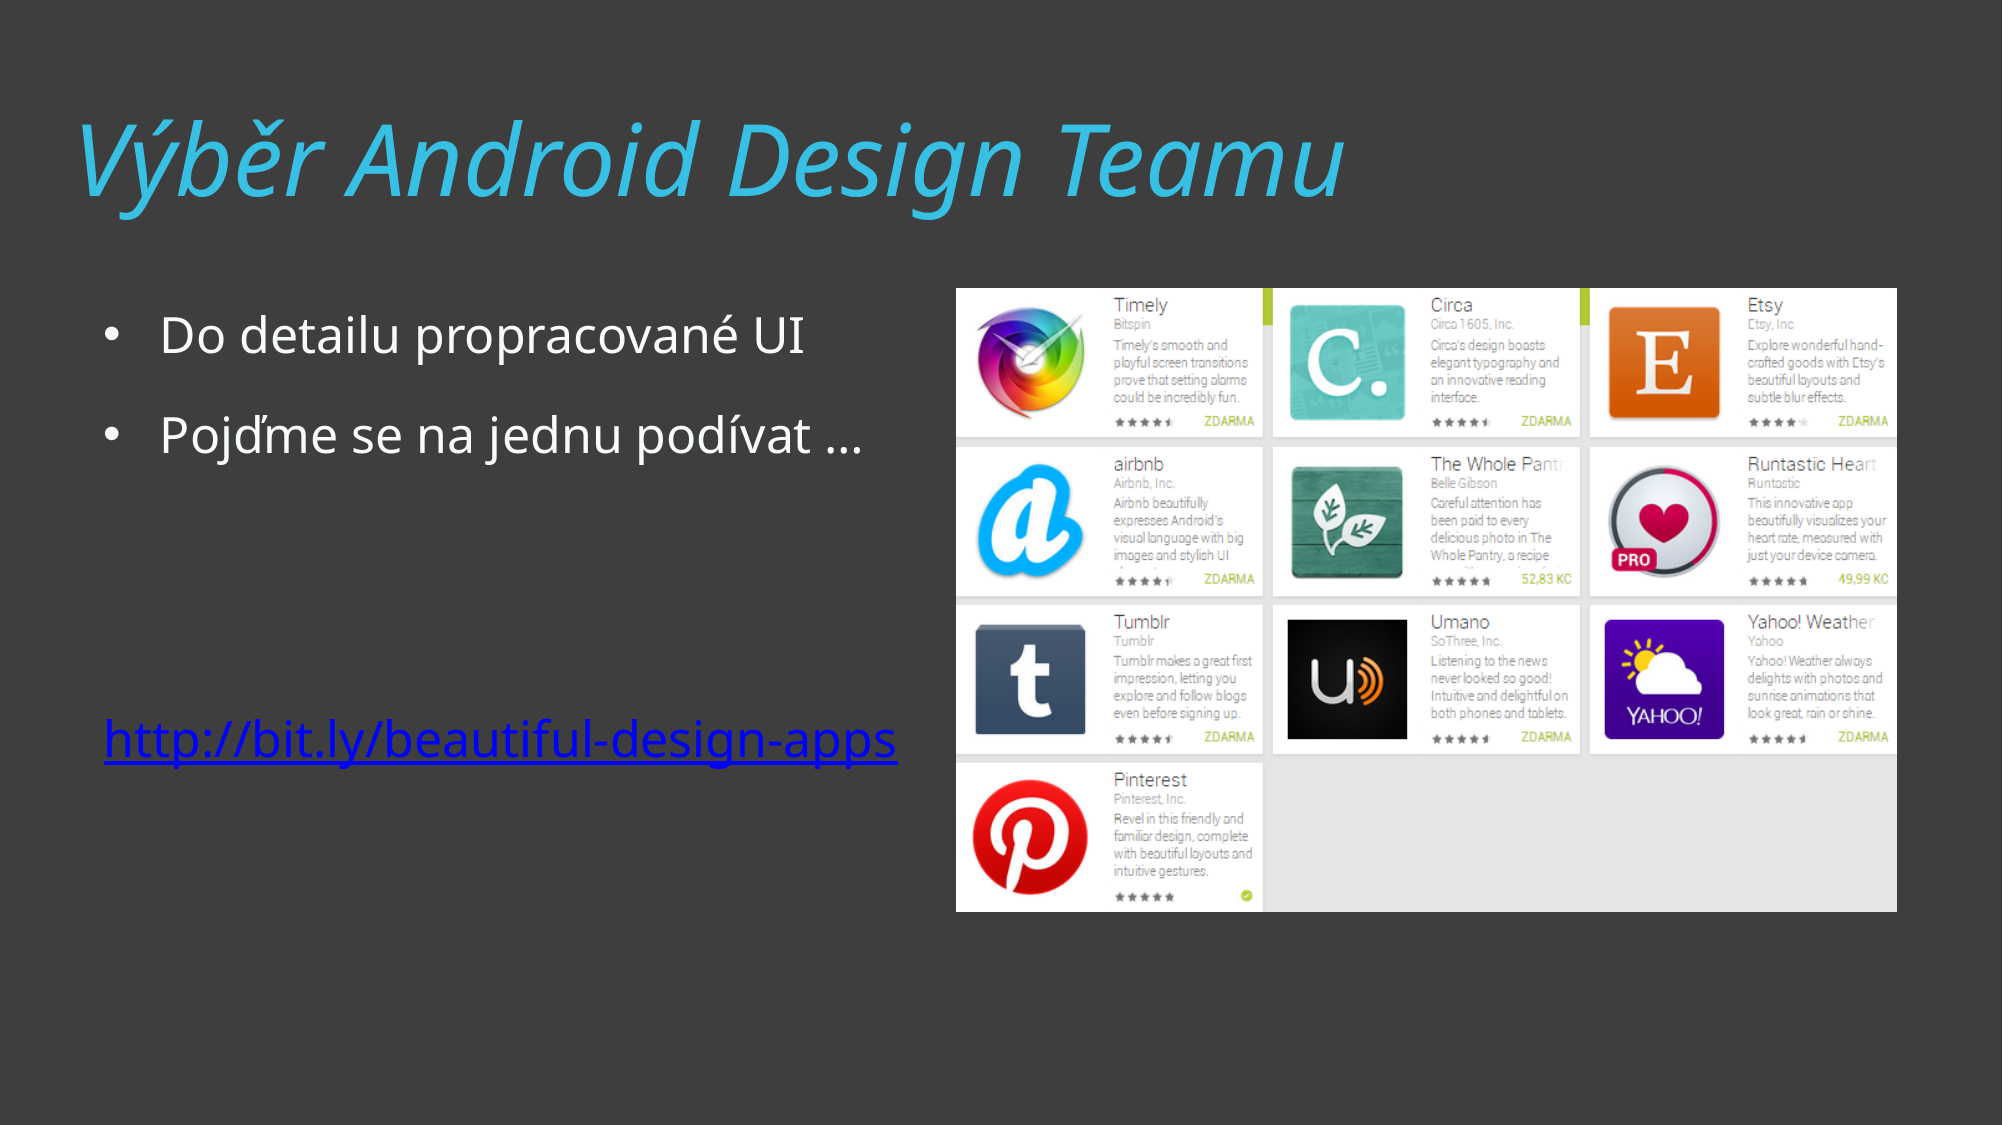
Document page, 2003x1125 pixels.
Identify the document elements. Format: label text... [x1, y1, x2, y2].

picture [956, 287, 1897, 912]
title Výběr Android Design Teamu [58, 58, 1925, 254]
list Do detailu propracované UI Pojďme se na jednu podívat … http://bit.ly/beautiful-design-apps [88, 265, 1848, 886]
